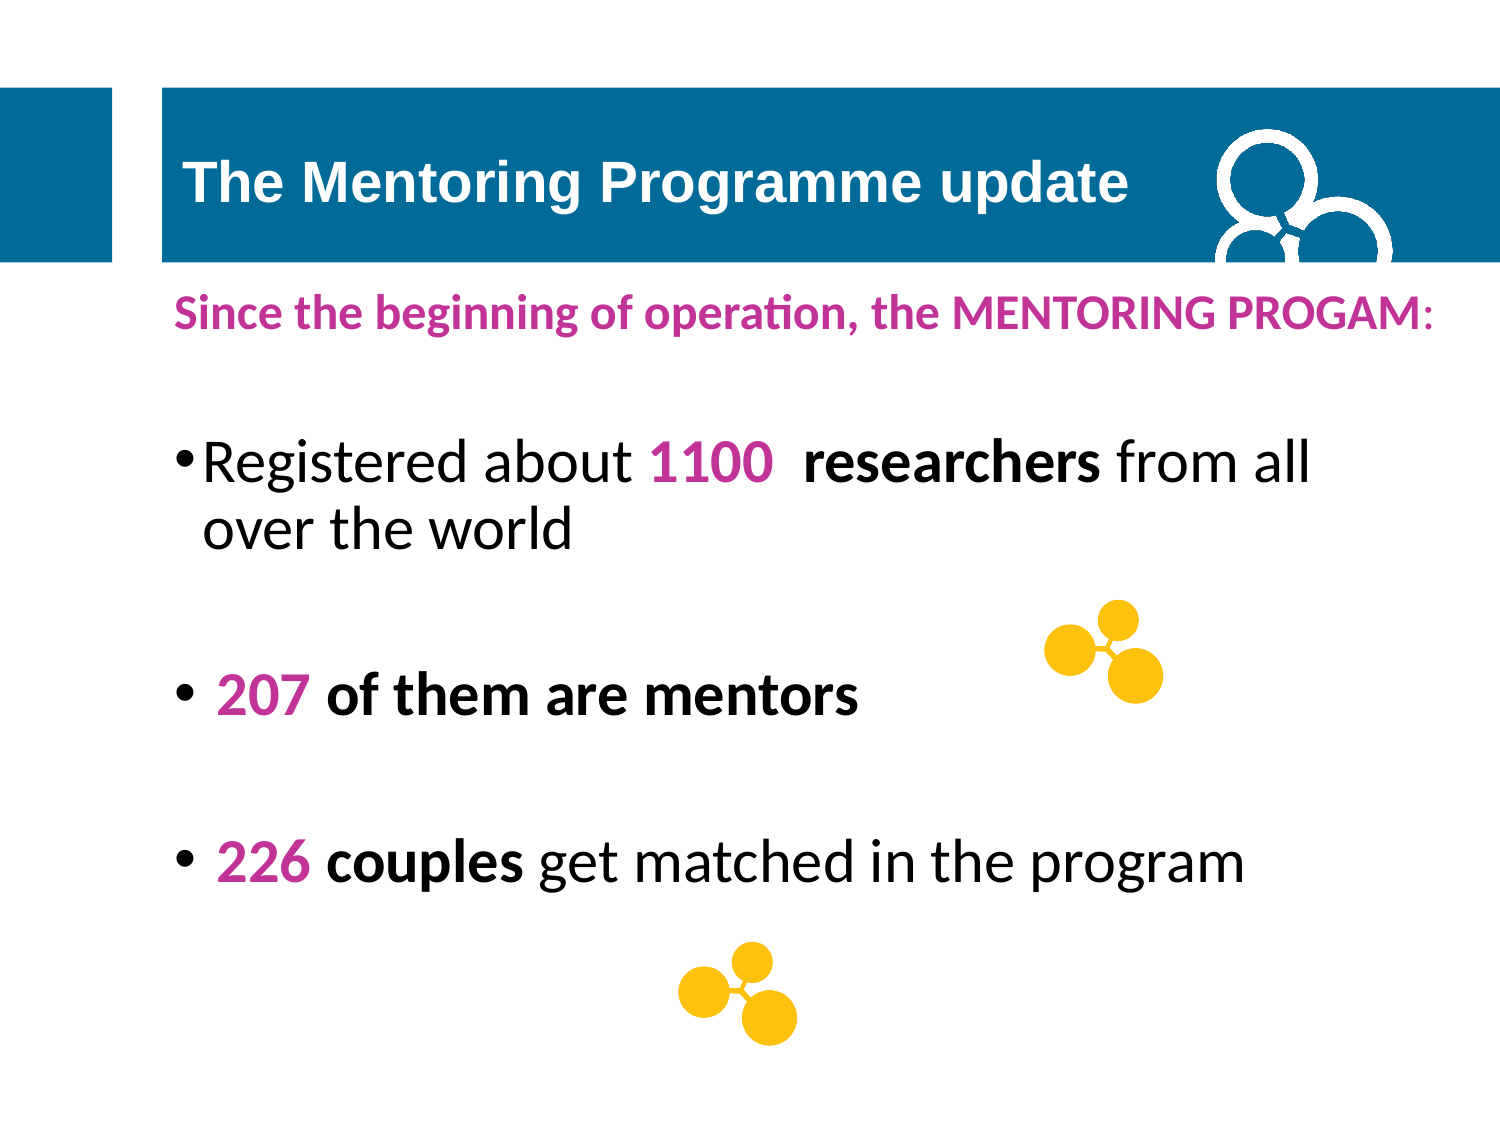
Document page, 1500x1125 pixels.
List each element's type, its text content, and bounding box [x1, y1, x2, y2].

picture [668, 917, 824, 1063]
text_box Since the beginning of operation, the MENTORING PROGAM: [159, 272, 1471, 347]
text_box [0, 87, 1500, 263]
picture [1034, 575, 1190, 721]
list Registered about 1100 researchers from all over the world 207 of them are mentors 226 couples get matched in the program [159, 420, 1430, 953]
